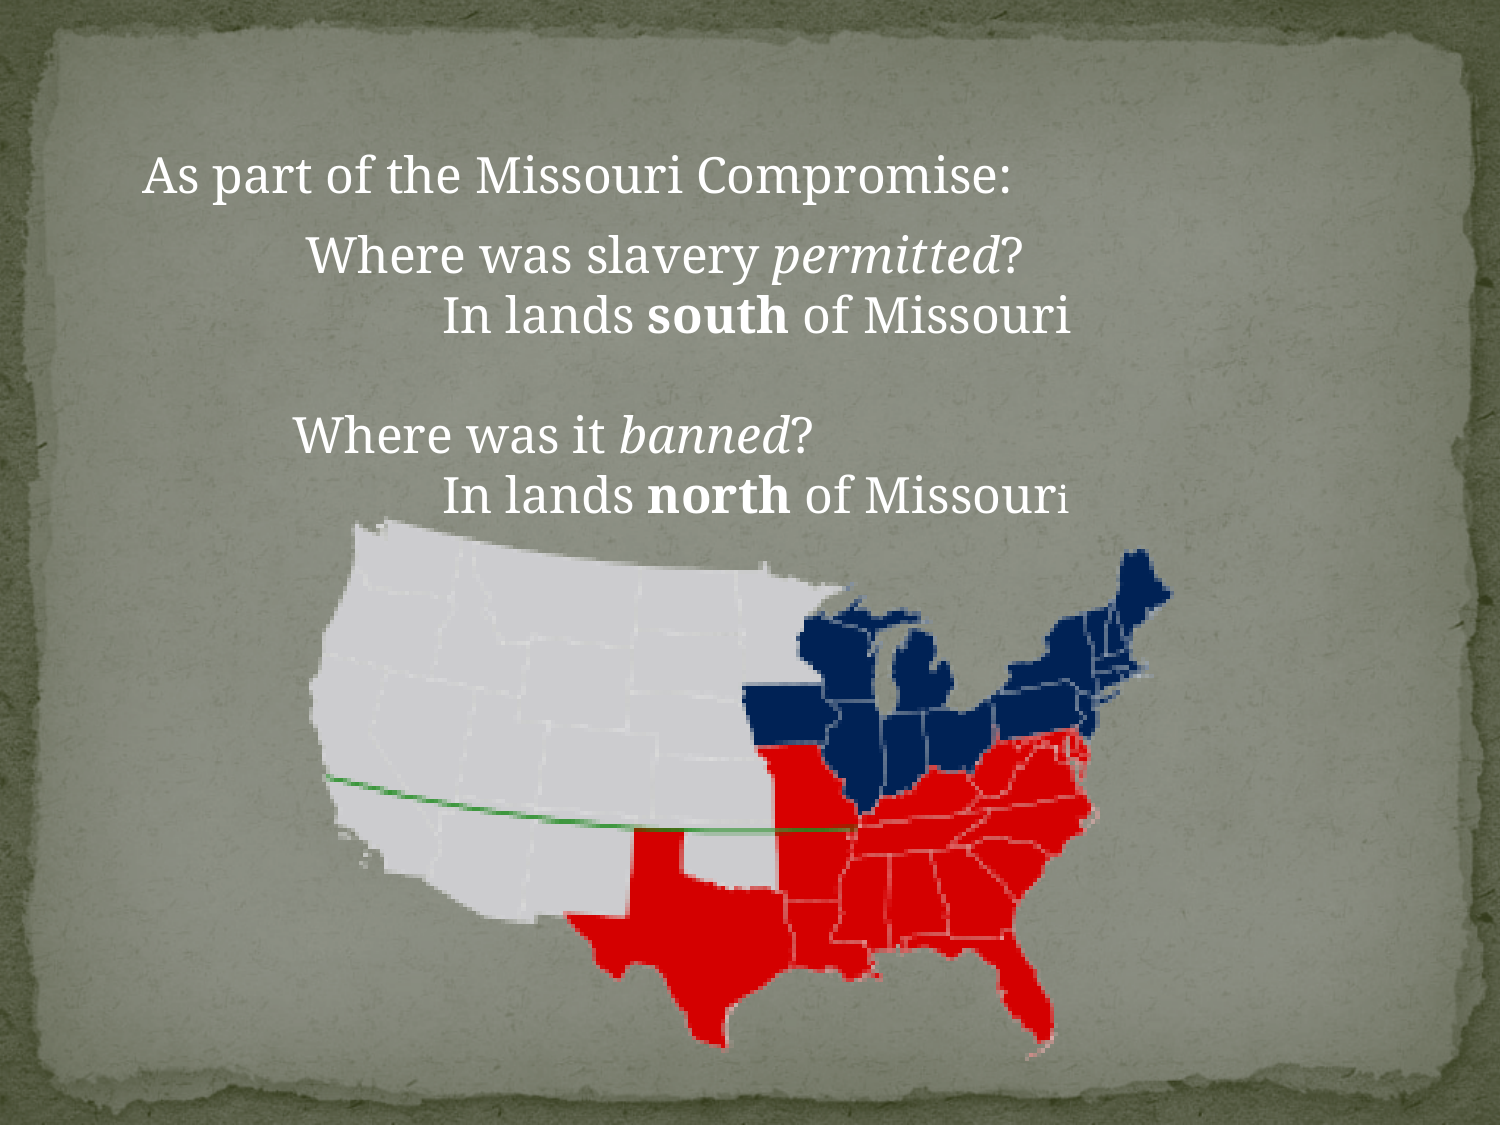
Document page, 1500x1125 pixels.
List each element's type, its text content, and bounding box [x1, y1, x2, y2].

picture [289, 514, 1204, 1078]
text_box As part of the Missouri Compromise: Where was slavery permitted? In lands south of Missouri Where was it banned? In lands north of Missouri [127, 136, 1391, 576]
